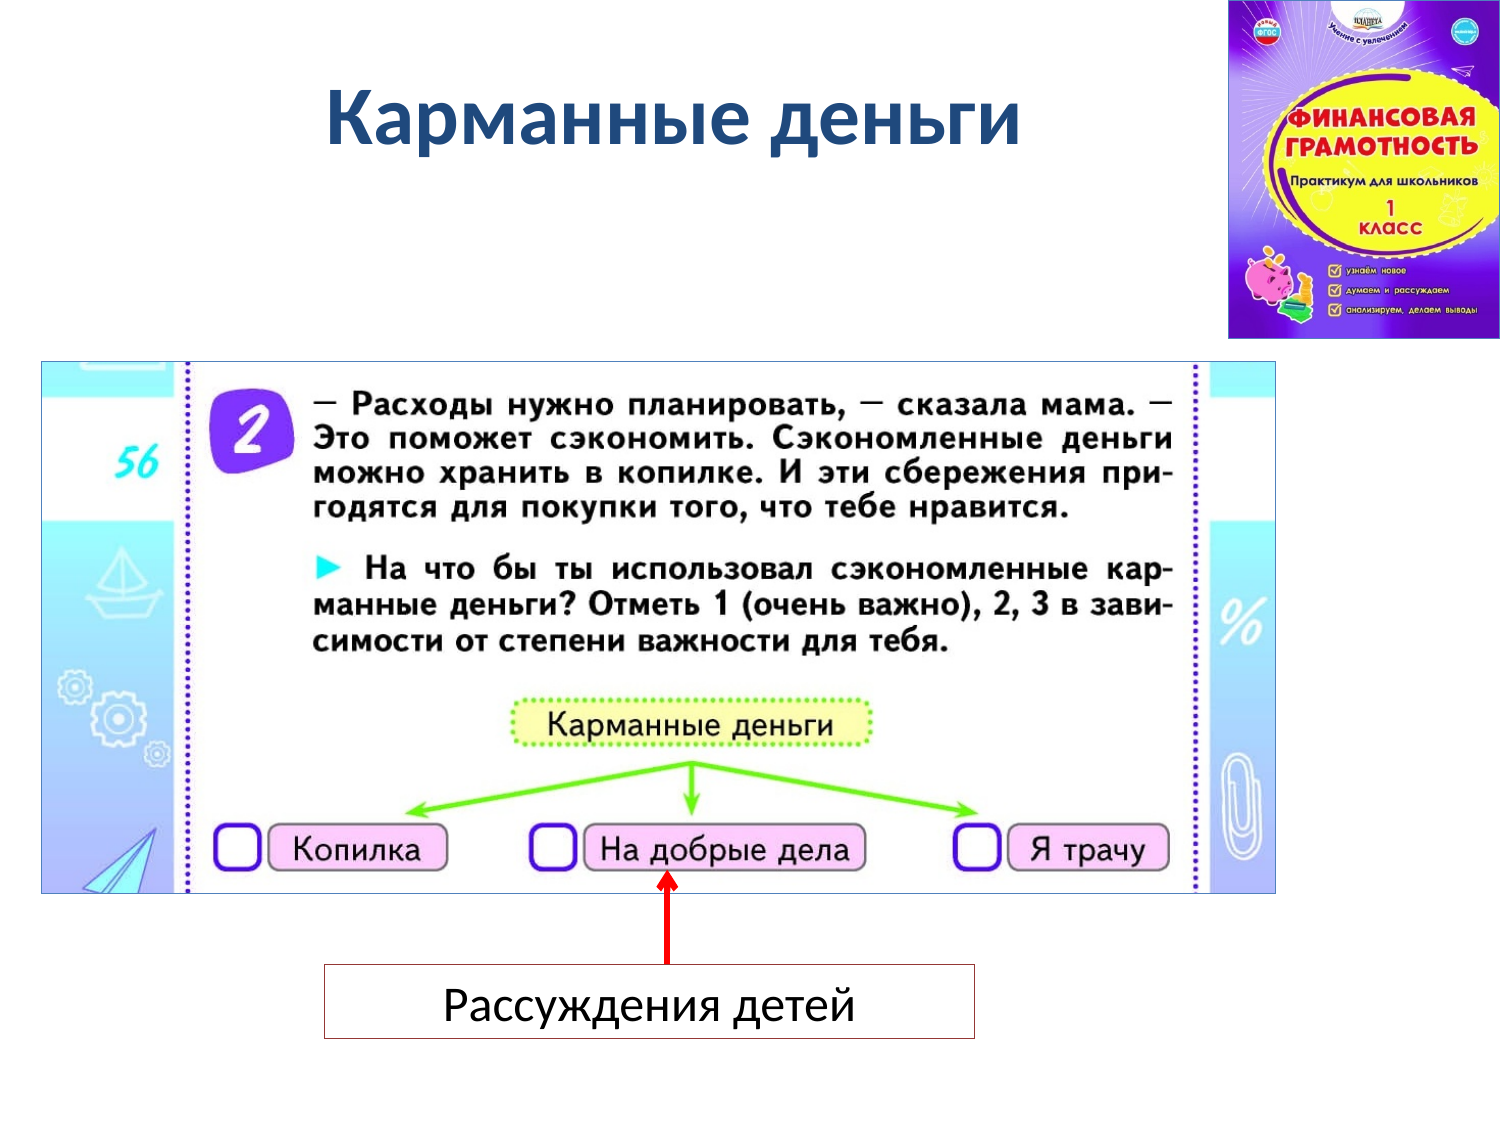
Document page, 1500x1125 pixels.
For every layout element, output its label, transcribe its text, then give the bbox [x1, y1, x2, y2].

picture [1227, 0, 1500, 339]
picture [40, 361, 1276, 894]
text_box Карманные деньги [0, 42, 1222, 161]
text_box Рассуждения детей [324, 964, 975, 1039]
